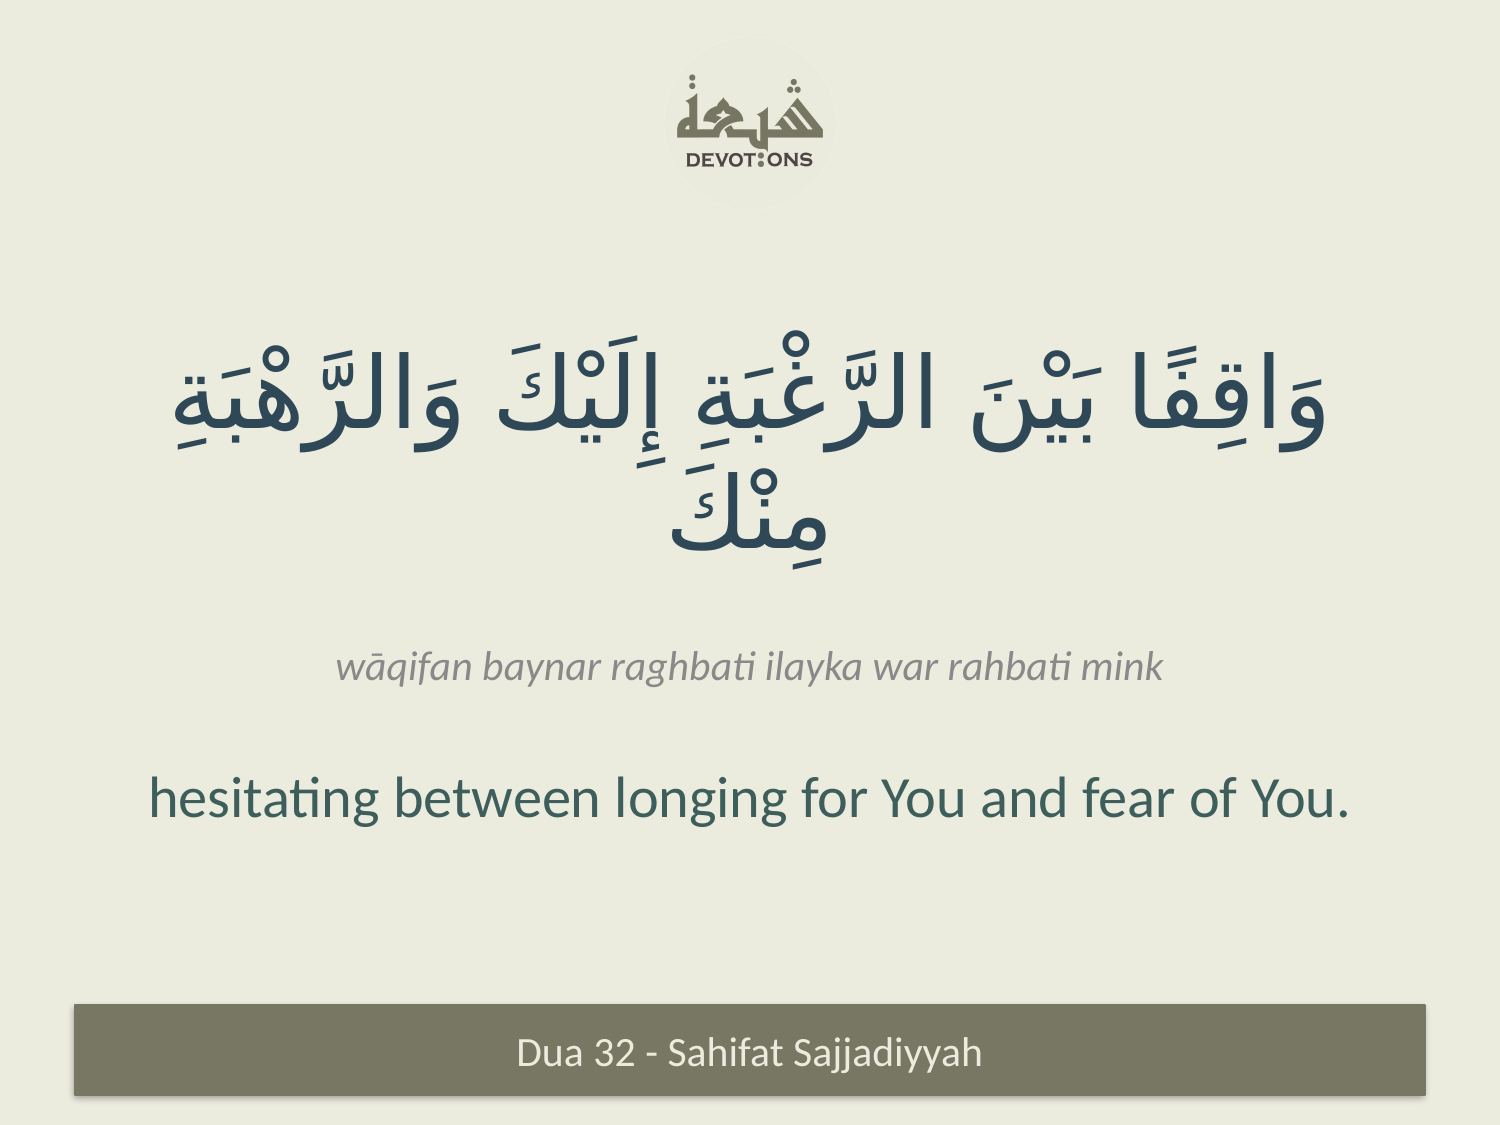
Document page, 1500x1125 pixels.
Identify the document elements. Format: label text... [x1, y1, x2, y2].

text_box وَاقِفًا بَيْنَ الرَّغْبَةِ إِلَيْكَ وَالرَّهْبَةِ مِنْكَ wāqifan baynar raghbati ilayka war rahbati mink hesitating between longing for You and fear of You. [74, 321, 1425, 836]
text_box Dua 32 - Sahifat Sajjadiyyah [501, 1017, 999, 1083]
text_box [74, 1004, 1426, 1096]
picture [656, 29, 844, 218]
